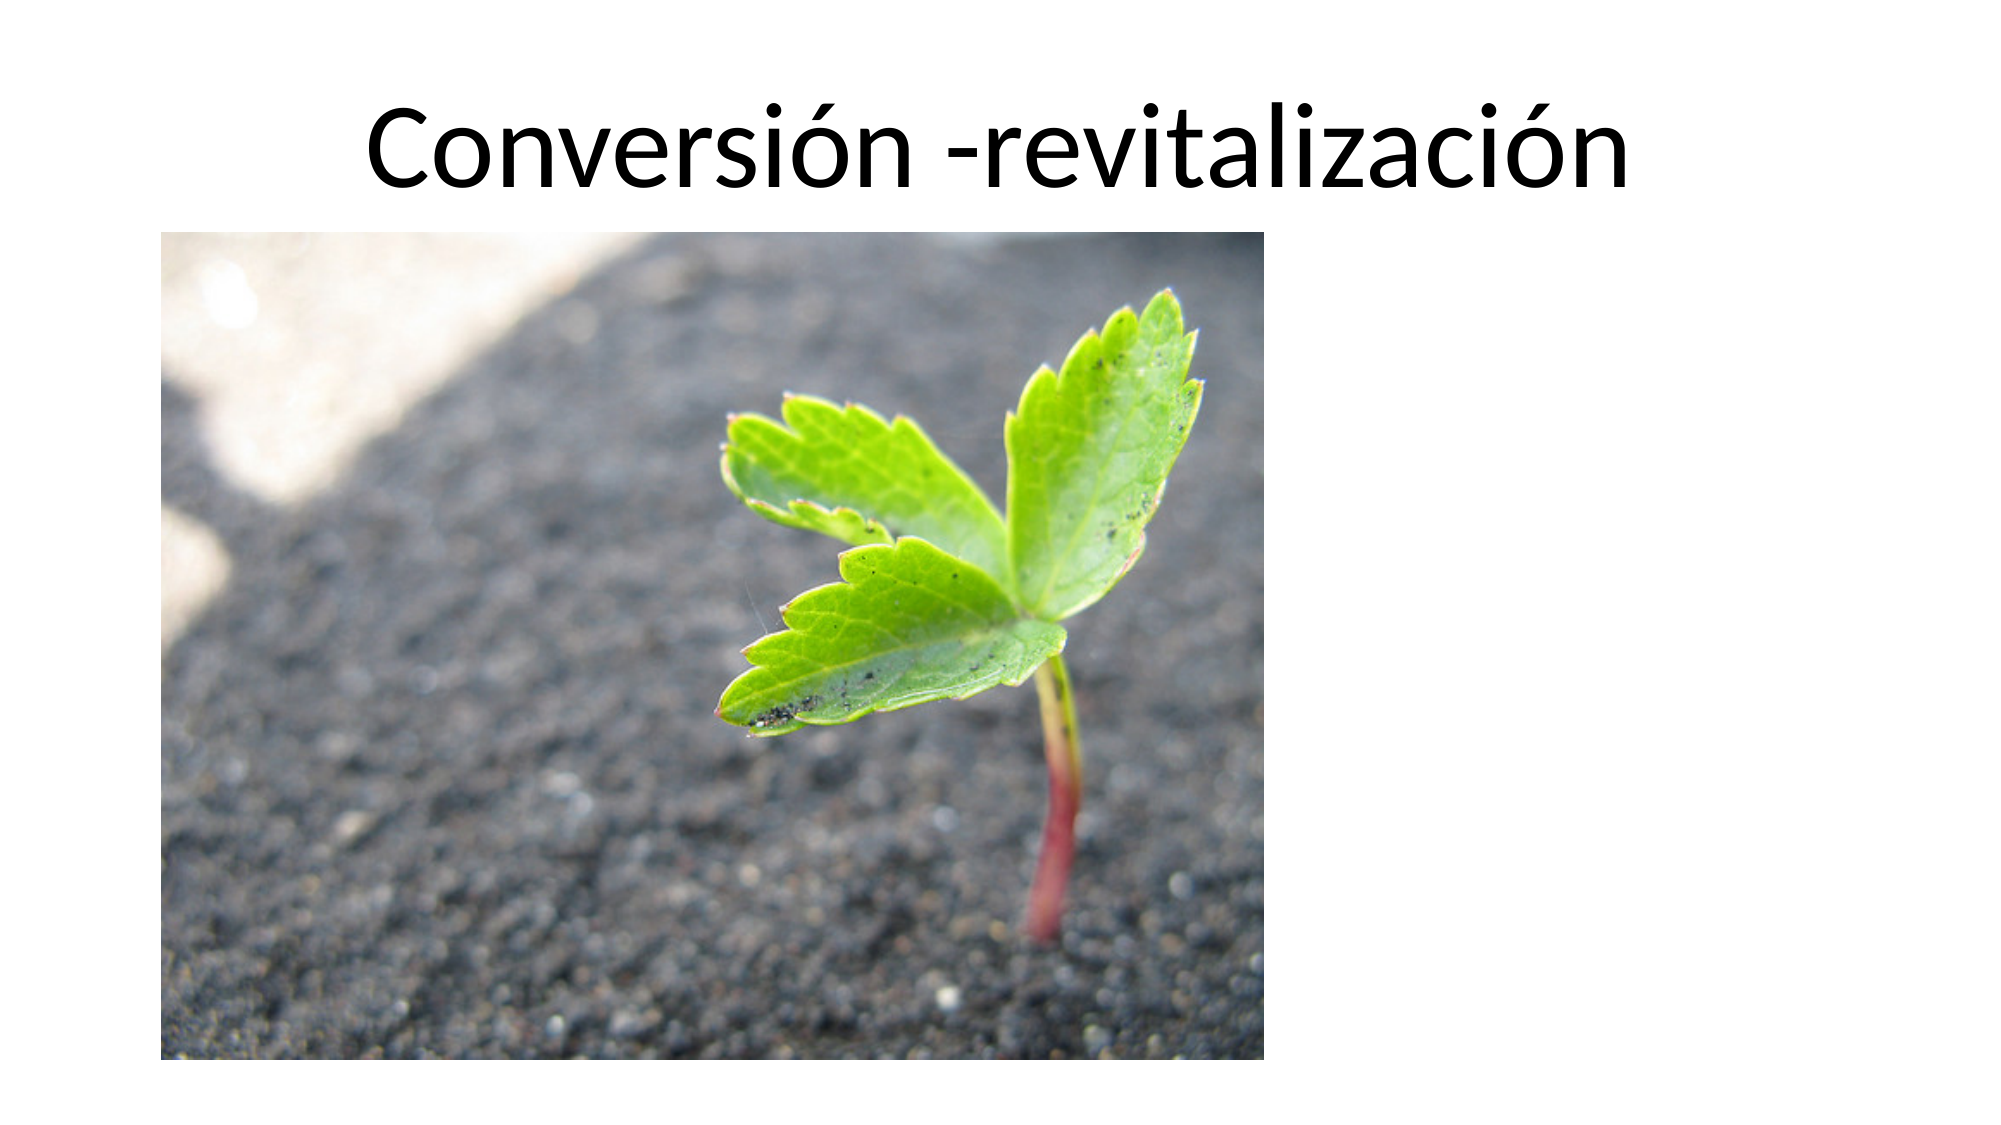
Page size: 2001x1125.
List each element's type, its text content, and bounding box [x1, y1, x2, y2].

picture [161, 232, 1264, 1060]
title Conversión -revitalización [99, 45, 1900, 233]
